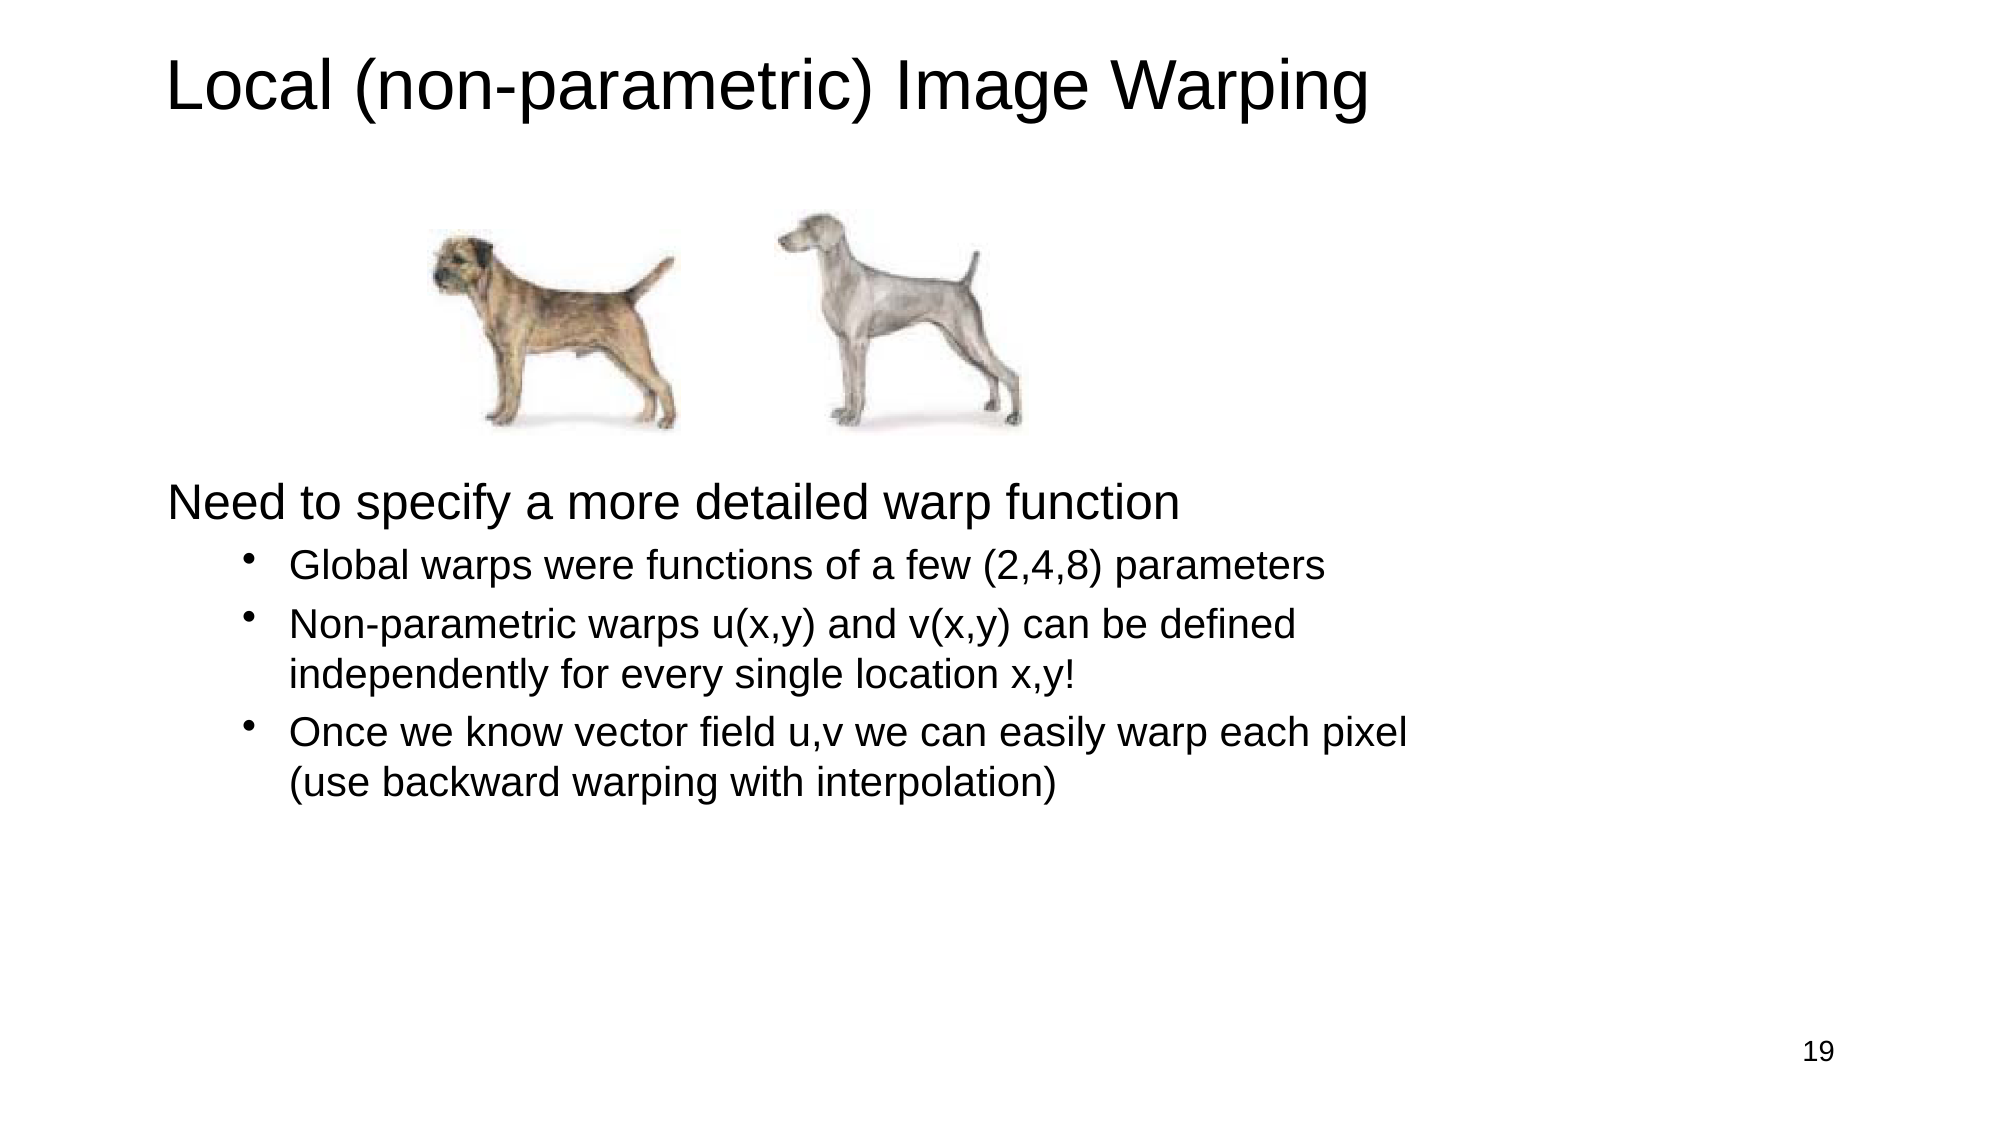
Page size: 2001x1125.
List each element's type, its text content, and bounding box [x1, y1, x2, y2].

slide_number 19 [1433, 1024, 1851, 1101]
list Need to specify a more detailed warp function Global warps were functions of a few (2,4,8) parameters Non-parametric warps u(x,y) and v(x,y) can be defined independently for every single location x,y! Once we know vector field u,v we can easily warp each pixel (use backward warping with interpolation) [151, 462, 1428, 1038]
picture [414, 199, 690, 438]
title Local (non-parametric) Image Warping [149, 12, 1851, 151]
picture [764, 199, 1065, 438]
